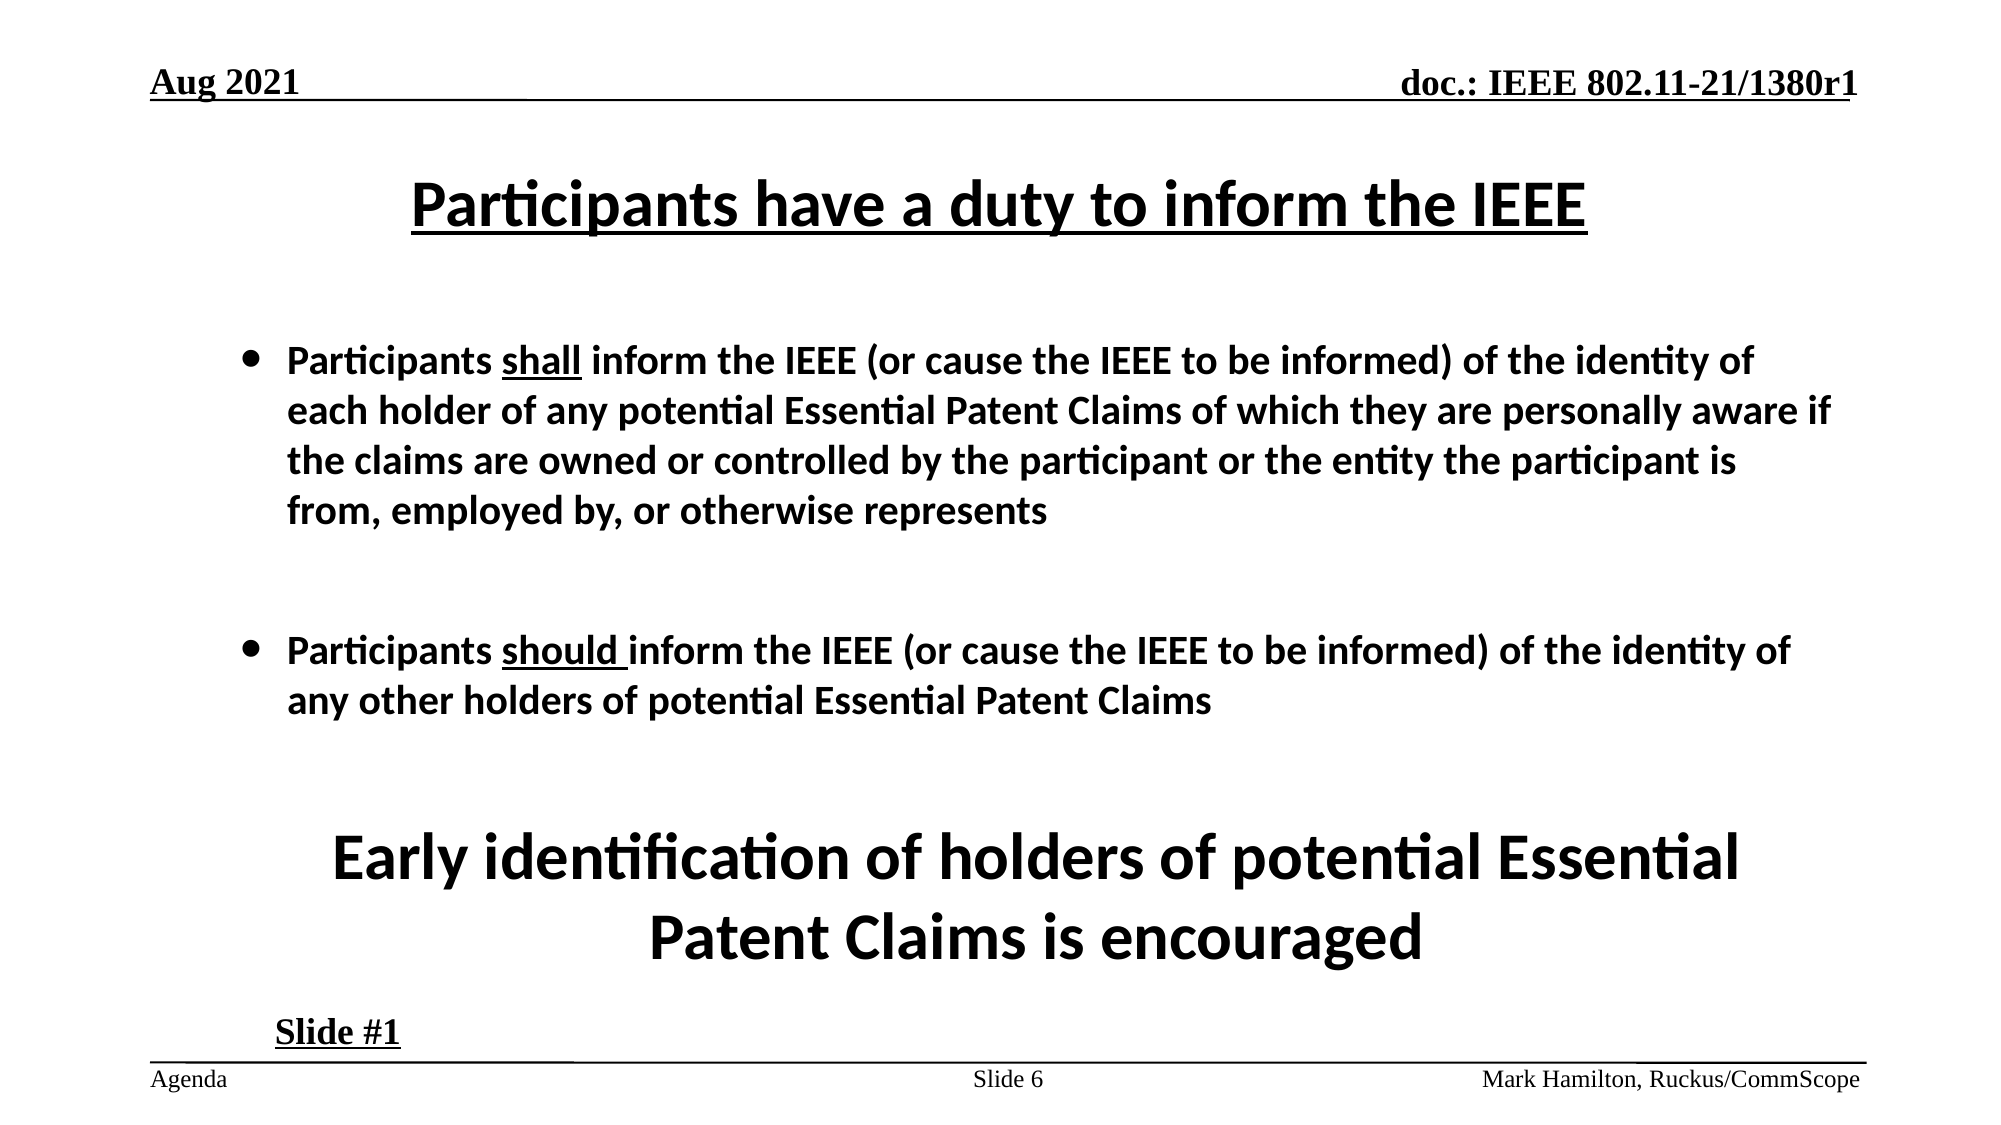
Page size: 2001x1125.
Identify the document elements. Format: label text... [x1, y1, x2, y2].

list Participants shall inform the IEEE (or cause the IEEE to be informed) of the identity of each holder of any potential Essential Patent Claims of which they are personally aware if the claims are owned or controlled by the participant or the entity the participant is from, employed by, or otherwise represents Participants should inform the IEEE (or cause the IEEE to be informed) of the identity of any other holders of potential Essential Patent Claims Early identification of holders of potential Essential Patent Claims is encouraged [149, 324, 1850, 1000]
slide_number Slide 6 [950, 1061, 1067, 1123]
title Participants have a duty to inform the IEEE [149, 112, 1850, 288]
text_box Slide #1 [260, 999, 417, 1060]
